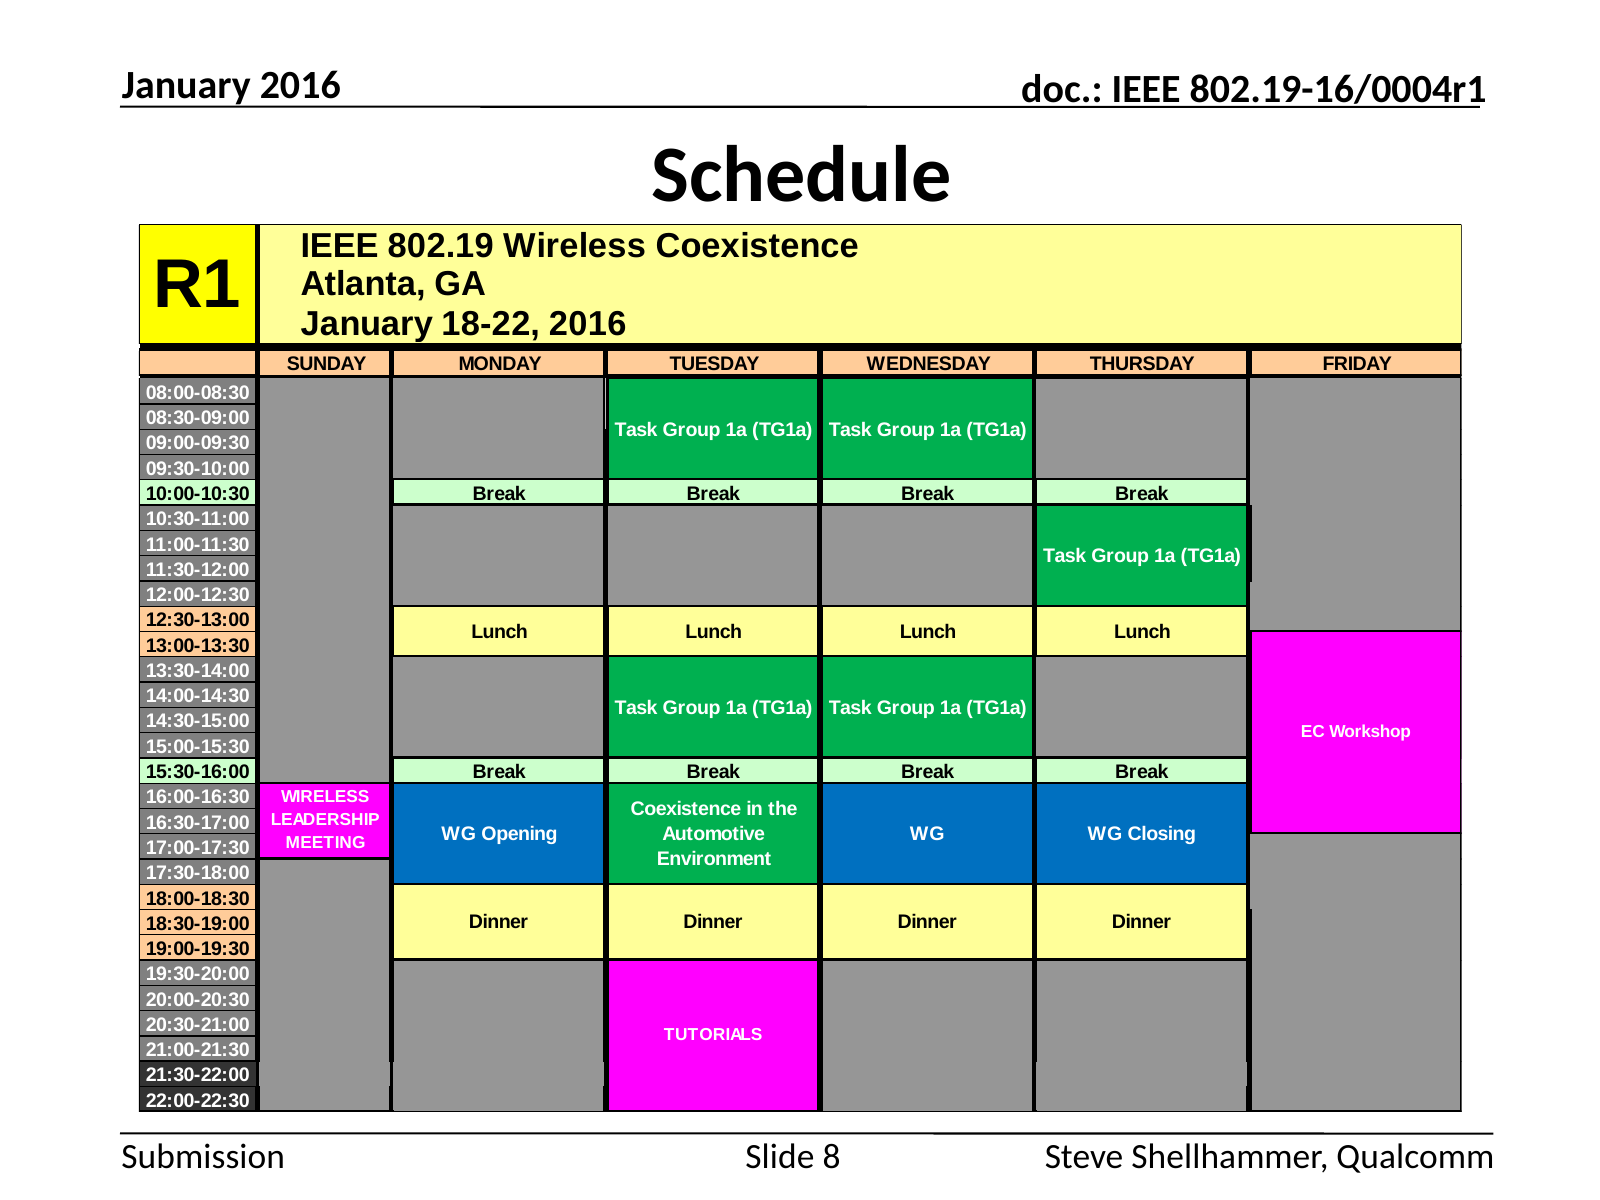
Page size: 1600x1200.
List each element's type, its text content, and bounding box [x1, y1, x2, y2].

picture [138, 223, 1463, 1113]
footer Steve Shellhammer, Qualcomm [937, 1132, 1495, 1174]
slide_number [121, 58, 451, 107]
slide_number Slide 8 [733, 1132, 854, 1197]
title Schedule [121, 109, 1482, 228]
